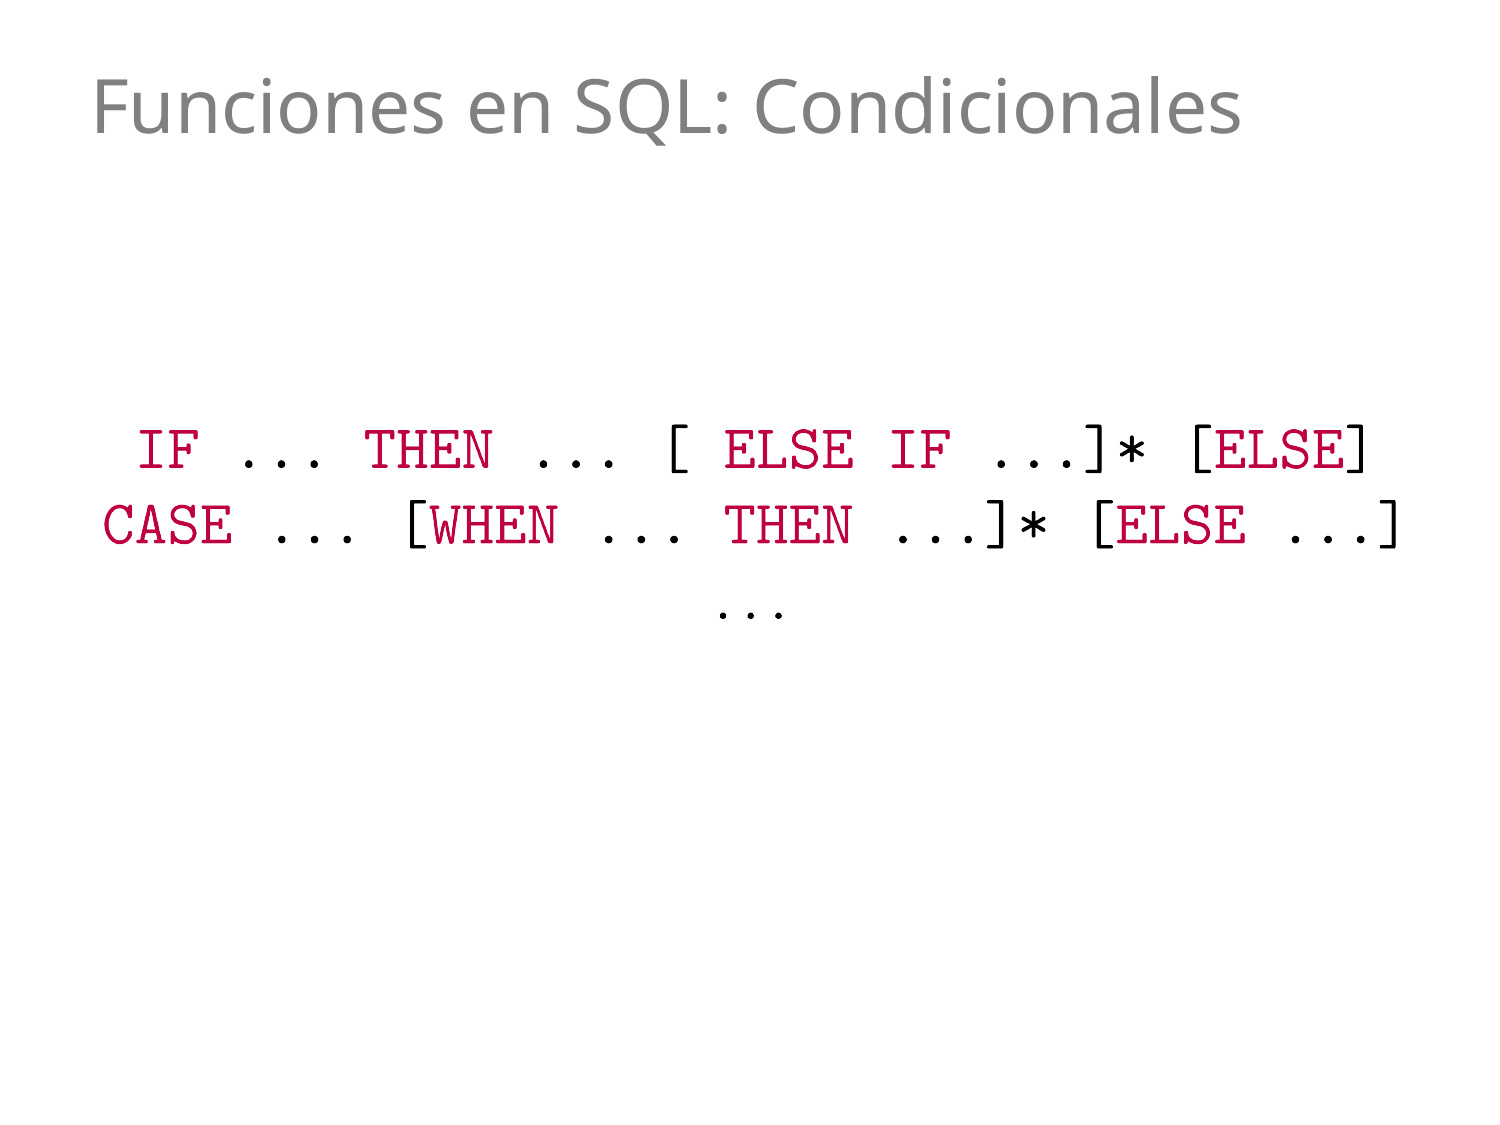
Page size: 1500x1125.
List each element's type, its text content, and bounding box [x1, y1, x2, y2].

picture [103, 424, 1396, 619]
title Funciones en SQL: Condicionales [75, 45, 1425, 163]
